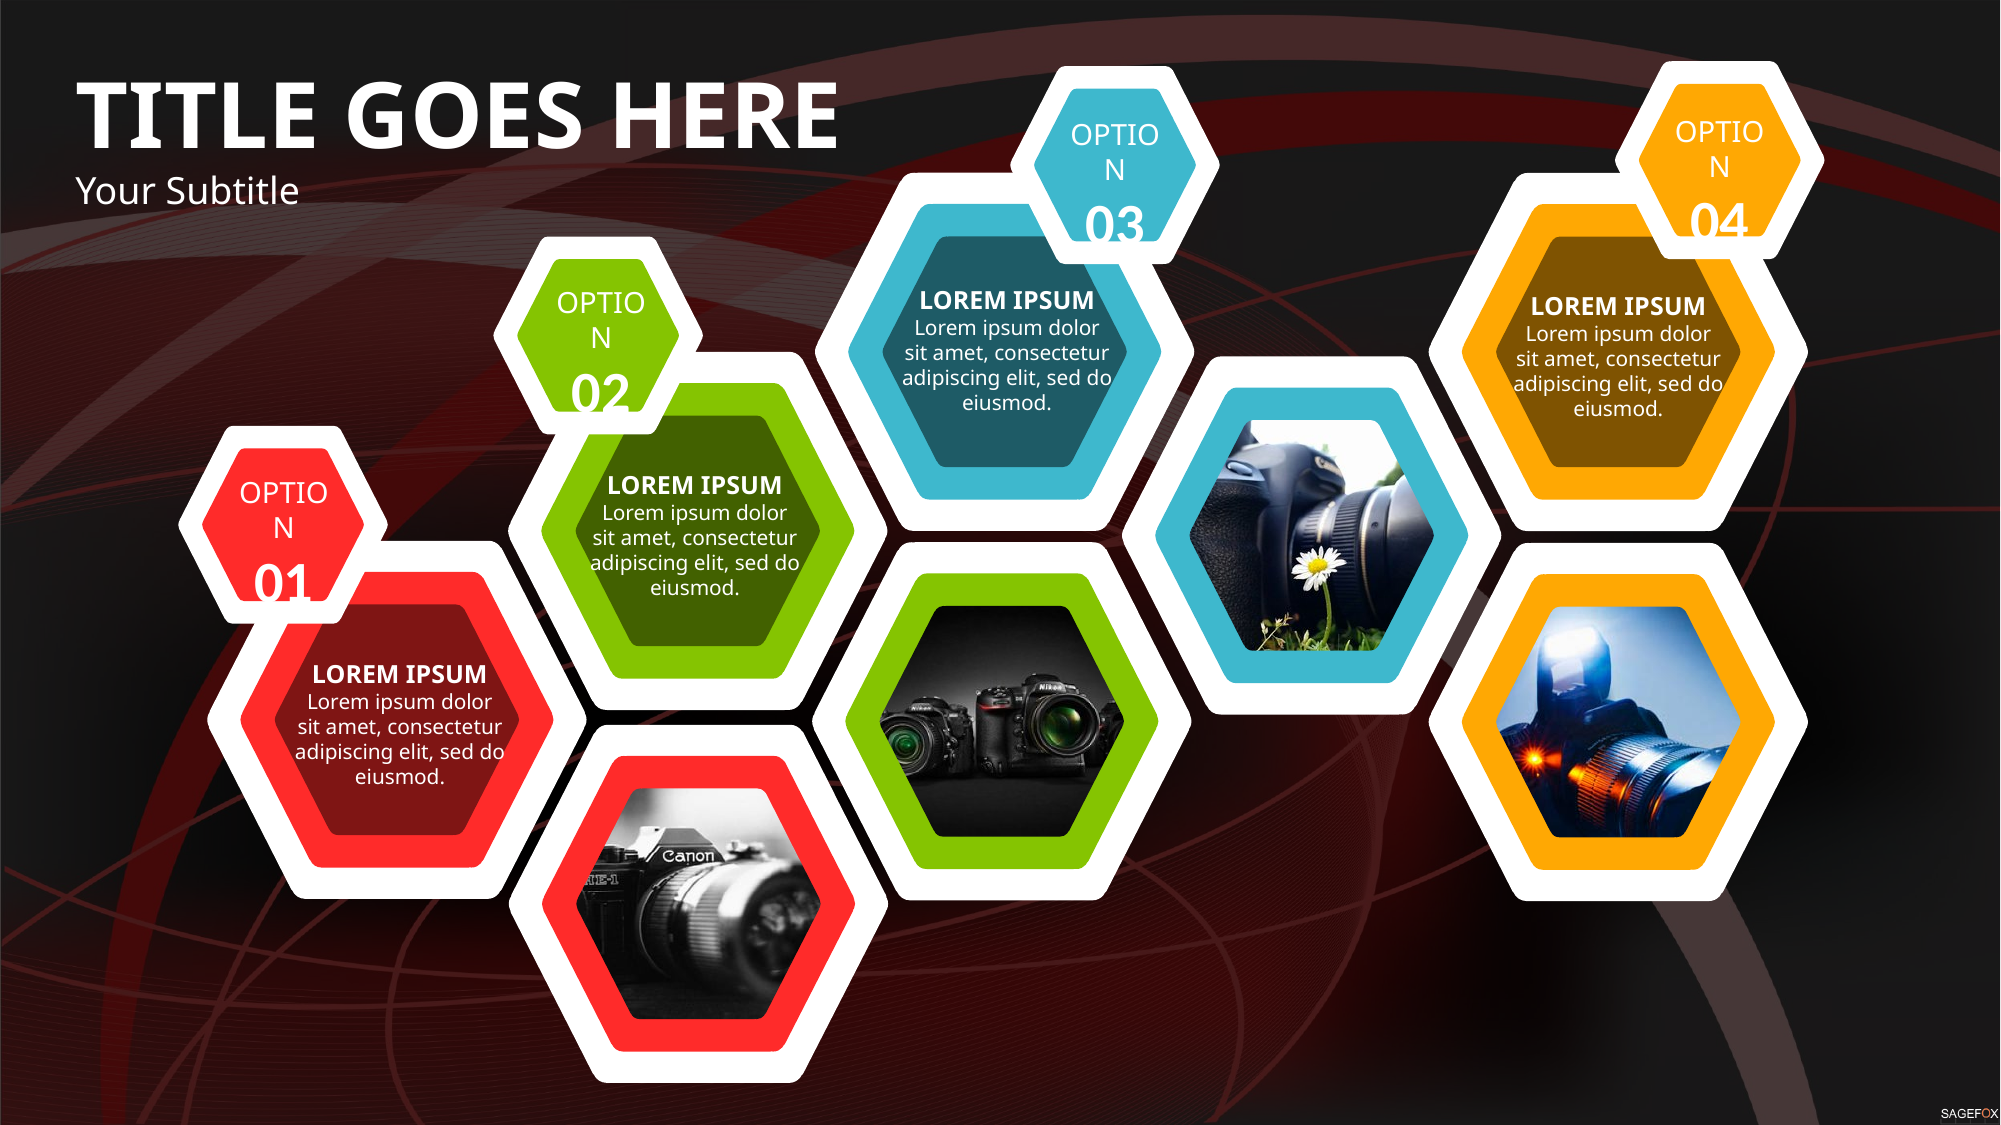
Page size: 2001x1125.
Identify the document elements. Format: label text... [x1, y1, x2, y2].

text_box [178, 425, 388, 624]
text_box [508, 724, 889, 1083]
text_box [207, 540, 587, 899]
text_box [508, 351, 888, 710]
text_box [1428, 172, 1808, 532]
text_box TITLE GOES HERE Your Subtitle [60, 49, 1036, 220]
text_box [1428, 542, 1808, 902]
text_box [1122, 356, 1502, 715]
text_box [814, 172, 1195, 531]
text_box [1615, 61, 1825, 260]
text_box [493, 236, 703, 435]
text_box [812, 542, 1192, 901]
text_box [1010, 66, 1220, 265]
picture [0, 0, 2001, 1125]
